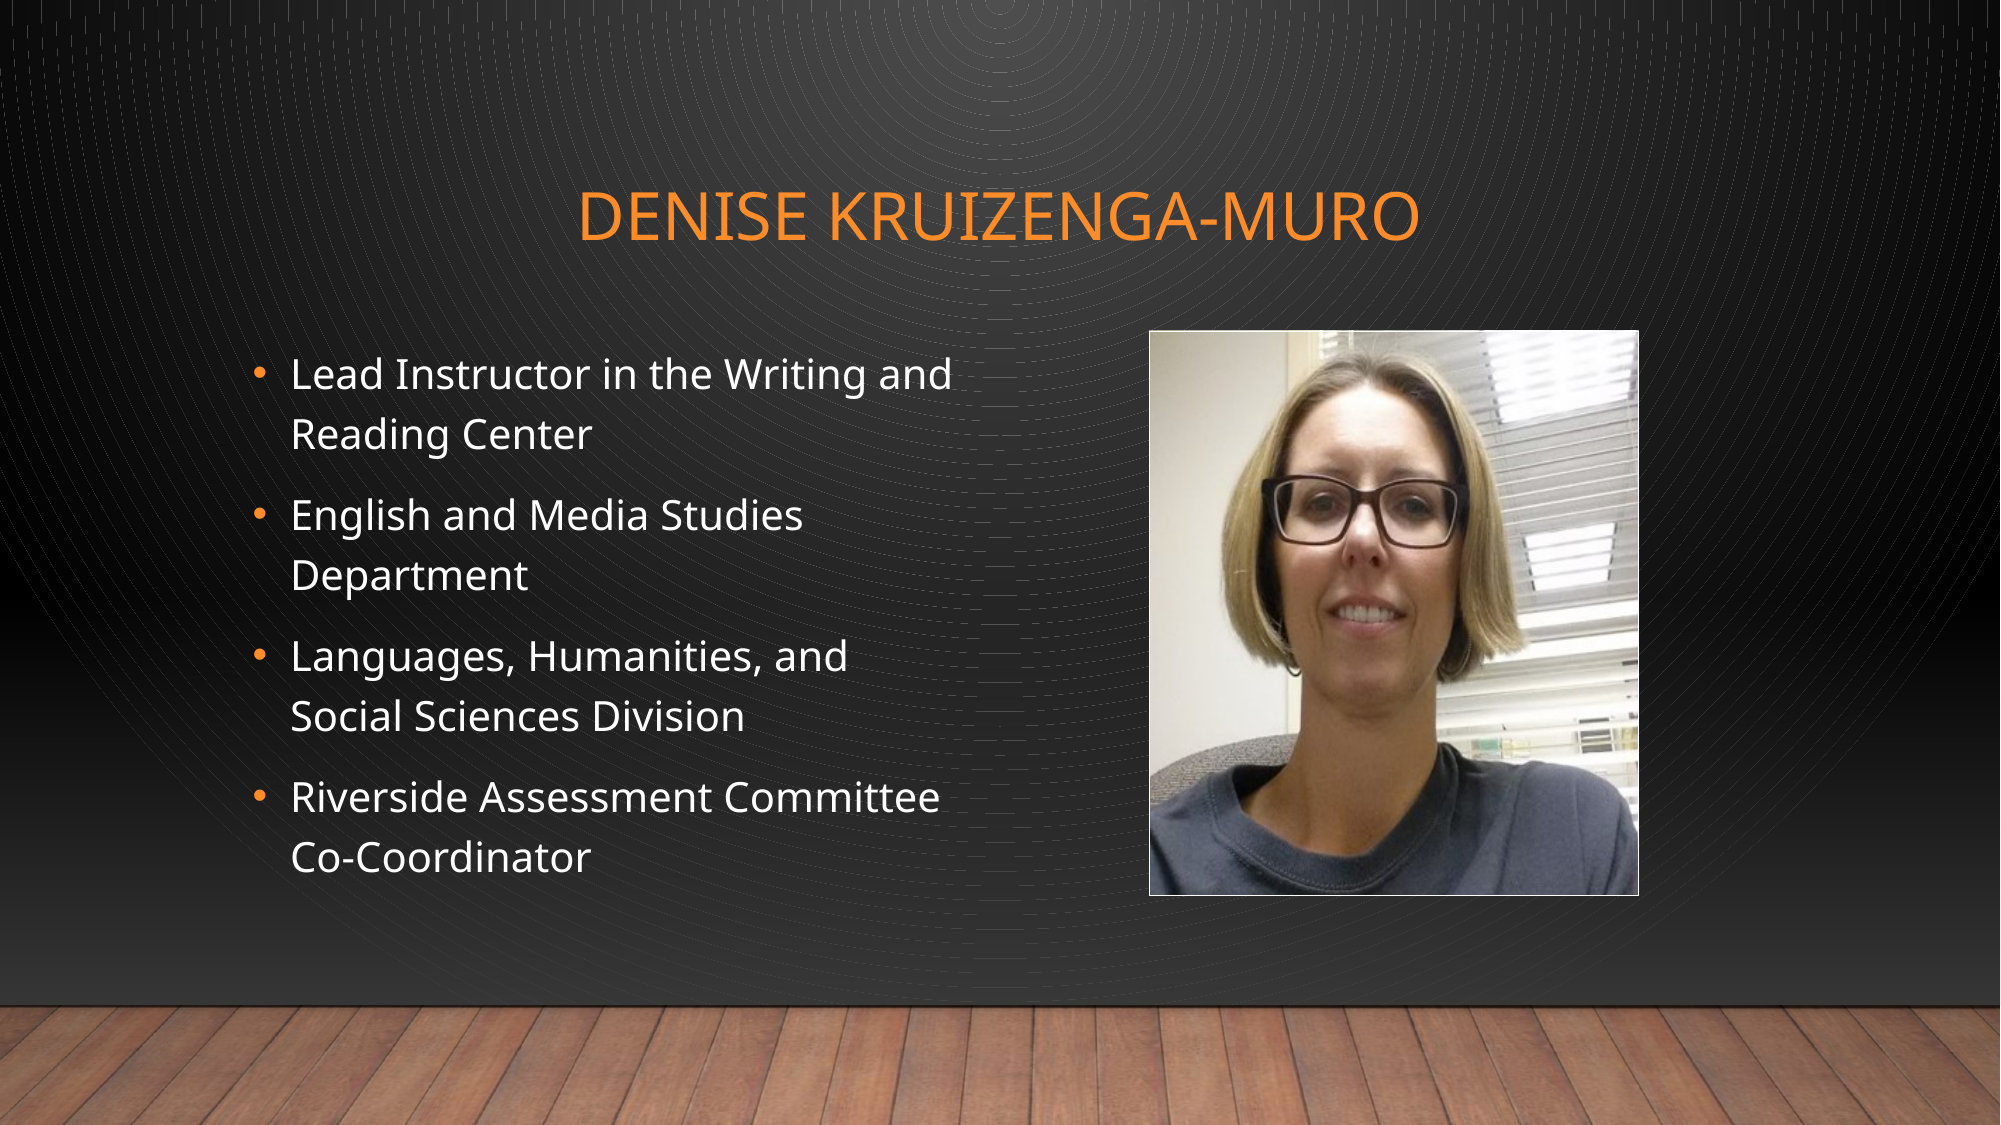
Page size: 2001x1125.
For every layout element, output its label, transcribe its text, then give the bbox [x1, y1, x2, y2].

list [1149, 330, 1639, 896]
title Denise Kruizenga-Muro [237, 132, 1763, 306]
picture [0, 1005, 2000, 1125]
list Lead Instructor in the Writing and Reading Center English and Media Studies Department Languages, Humanities, and Social Sciences Division Riverside Assessment Committee Co-Coordinator [237, 329, 974, 896]
